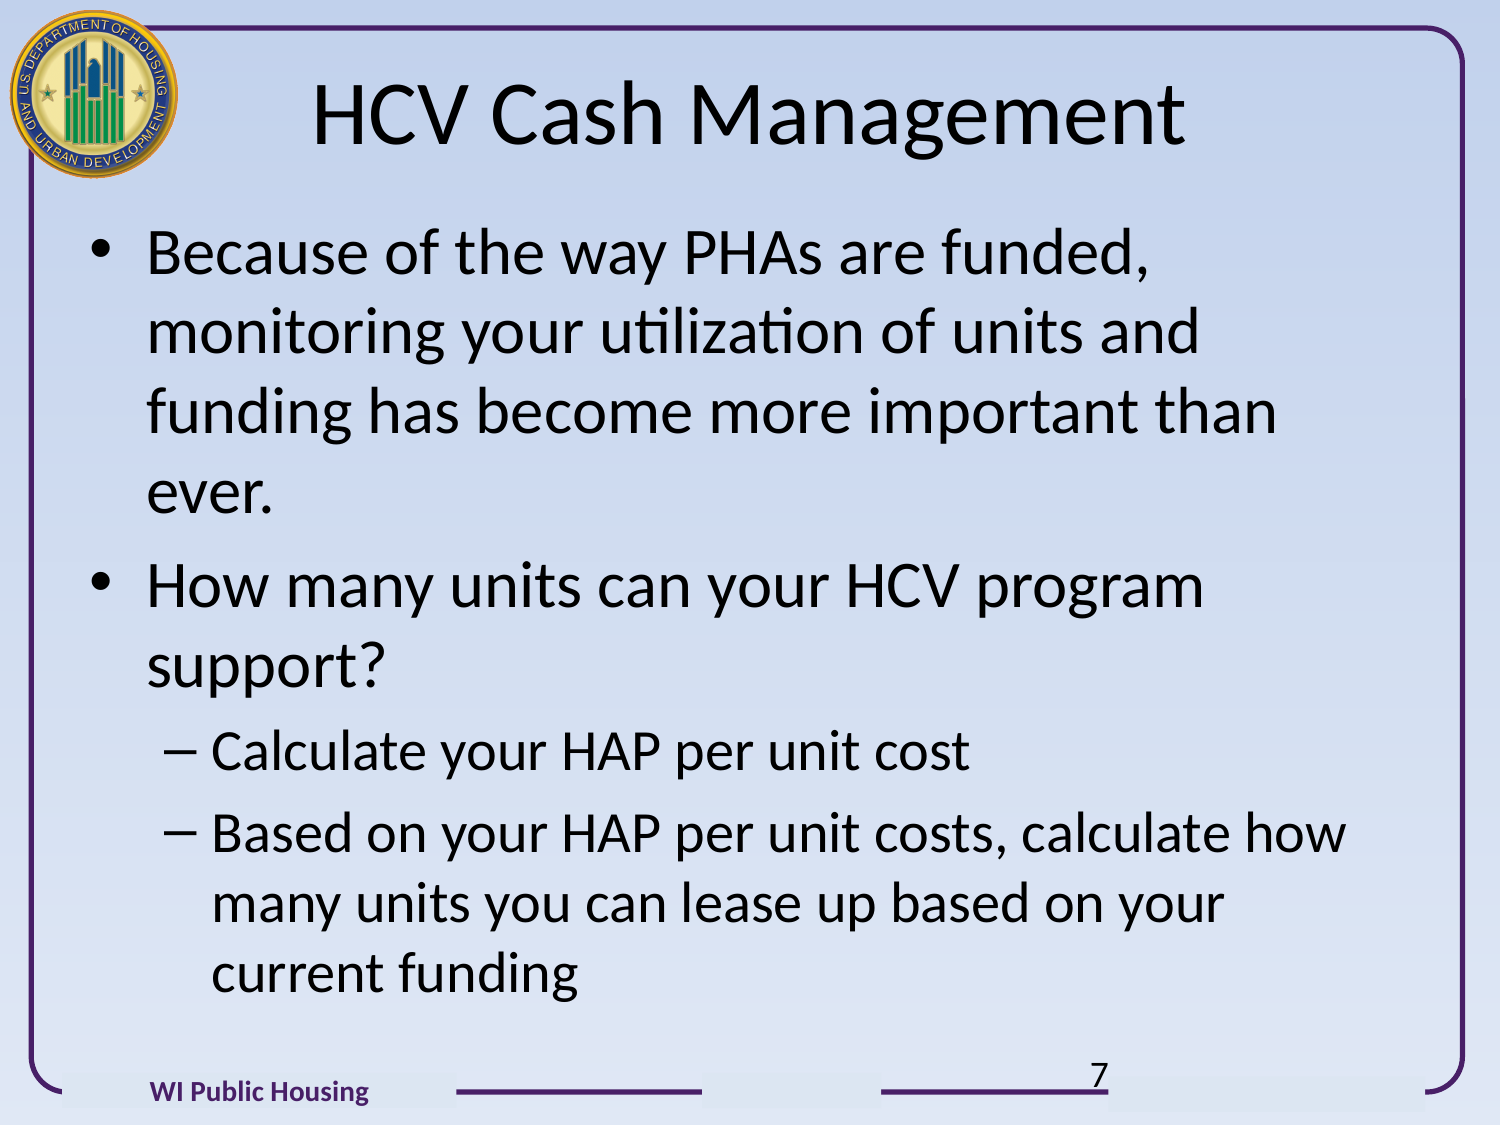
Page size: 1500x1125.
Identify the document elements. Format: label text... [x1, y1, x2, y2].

picture [7, 10, 179, 180]
slide_number 7 [1074, 1042, 1425, 1103]
list Because of the way PHAs are funded, monitoring your utilization of units and funding has become more important than ever. How many units can your HCV program support? Calculate your HAP per unit cost Based on your HAP per unit costs, calculate how many units you can lease up based on your current funding [75, 200, 1425, 943]
title HCV Cash Management [75, 45, 1425, 200]
